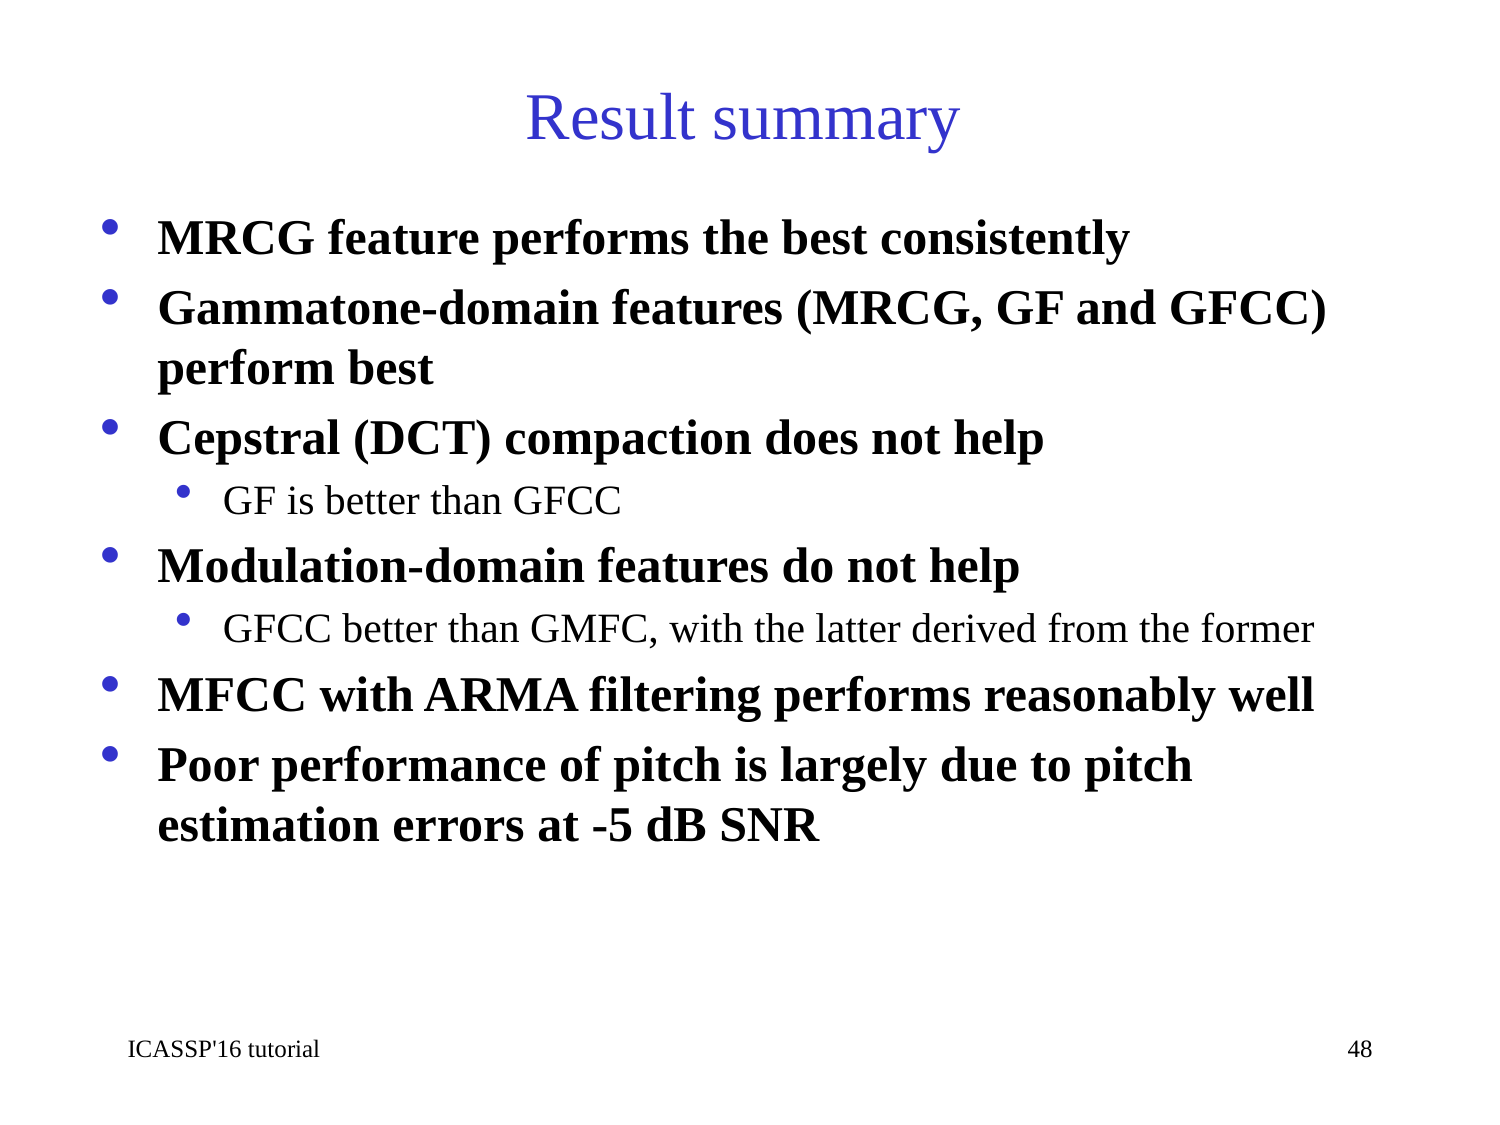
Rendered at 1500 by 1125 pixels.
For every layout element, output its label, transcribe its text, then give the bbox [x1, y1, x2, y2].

slide_number 48 [1074, 1024, 1388, 1101]
title Result summary [87, 62, 1400, 163]
slide_number ICASSP'16 tutorial [112, 1024, 426, 1101]
list MRCG feature performs the best consistently Gammatone-domain features (MRCG, GF and GFCC) perform best Cepstral (DCT) compaction does not help GF is better than GFCC Modulation-domain features do not help GFCC better than GMFC, with the latter derived from the former MFCC with ARMA filtering performs reasonably well Poor performance of pitch is largely due to pitch estimation errors at -5 dB SNR [85, 196, 1414, 1010]
